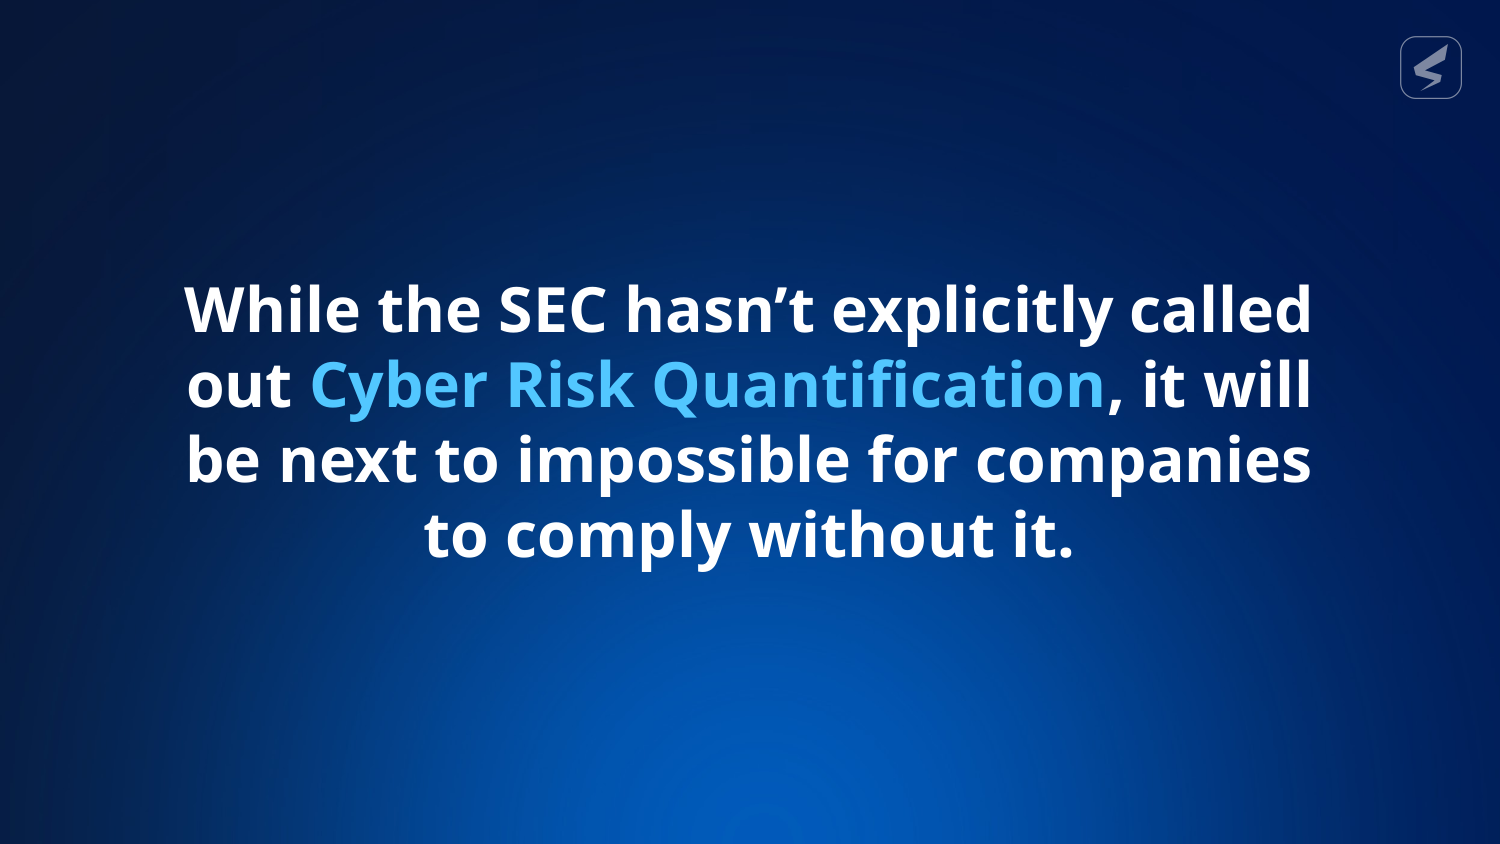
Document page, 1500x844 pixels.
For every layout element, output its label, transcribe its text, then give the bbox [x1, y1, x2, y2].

text_box While the SEC hasn’t explicitly called out Cyber Risk Quantification, it will be next to impossible for companies to comply without it. [146, 255, 1354, 585]
picture [0, 0, 1500, 844]
